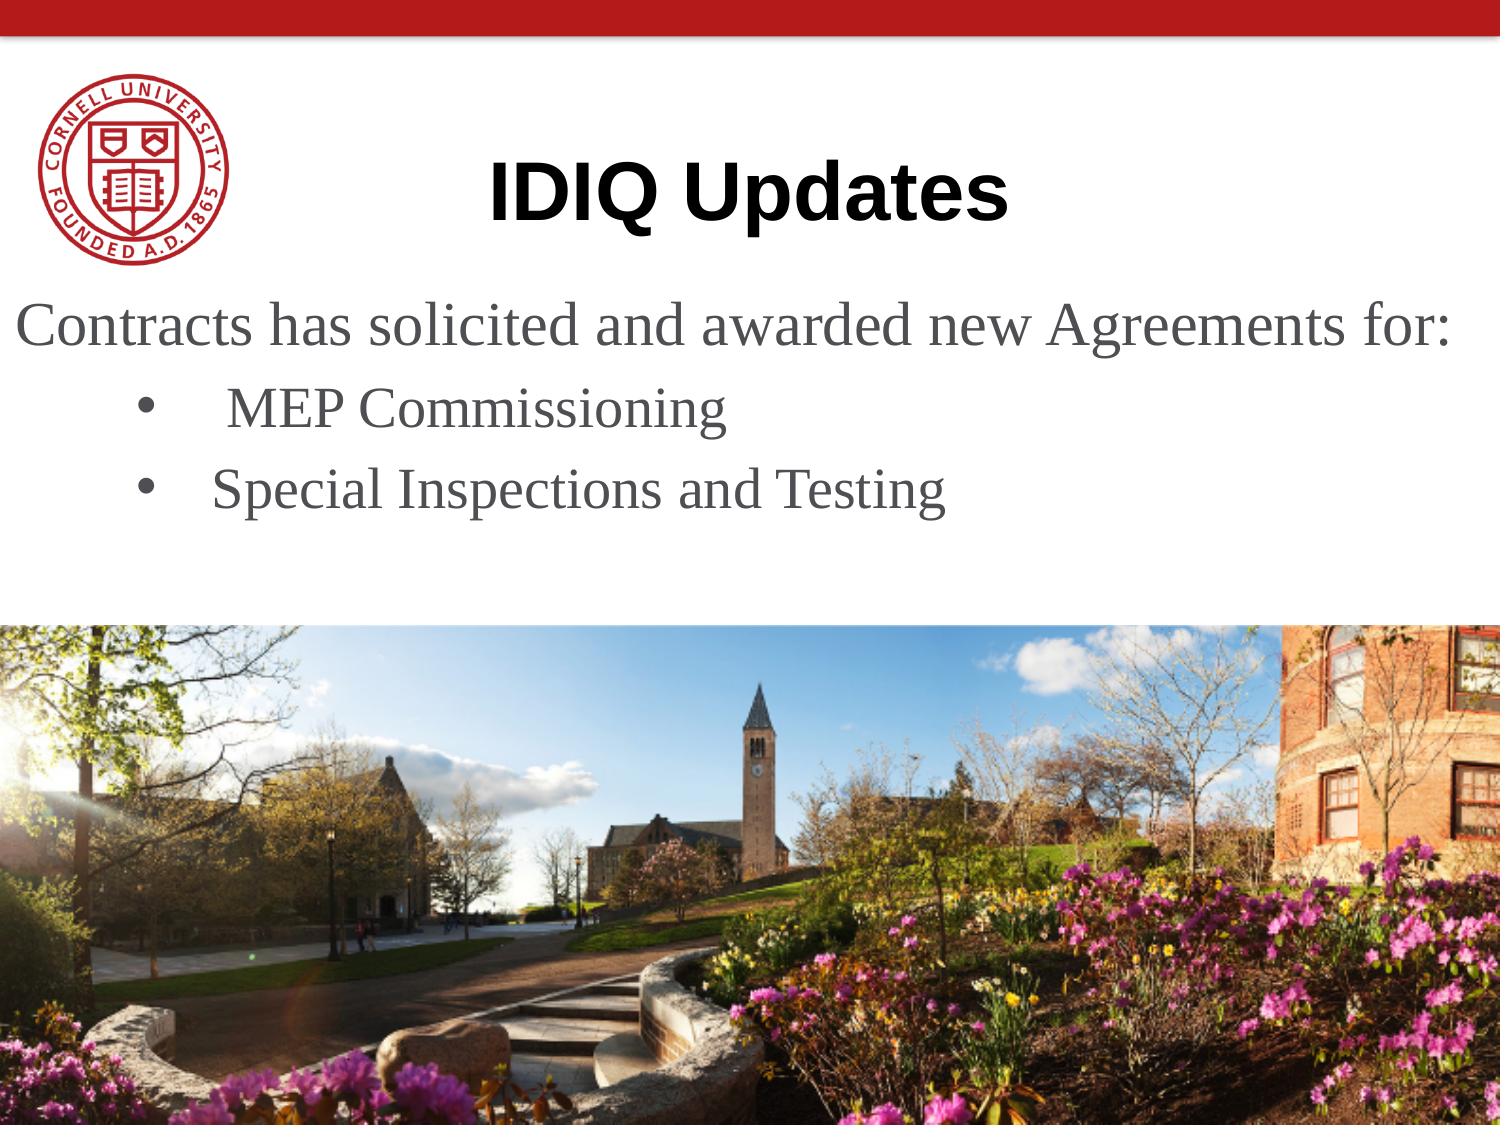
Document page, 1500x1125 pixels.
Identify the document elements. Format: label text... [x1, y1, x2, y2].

list Contracts has solicited and awarded new Agreements for: MEP Commissioning Special Inspections and Testing [0, 275, 1500, 600]
picture [29, 65, 257, 125]
title IDIQ Updates [0, 125, 1500, 250]
picture [0, 625, 1500, 1125]
picture [29, 250, 257, 274]
